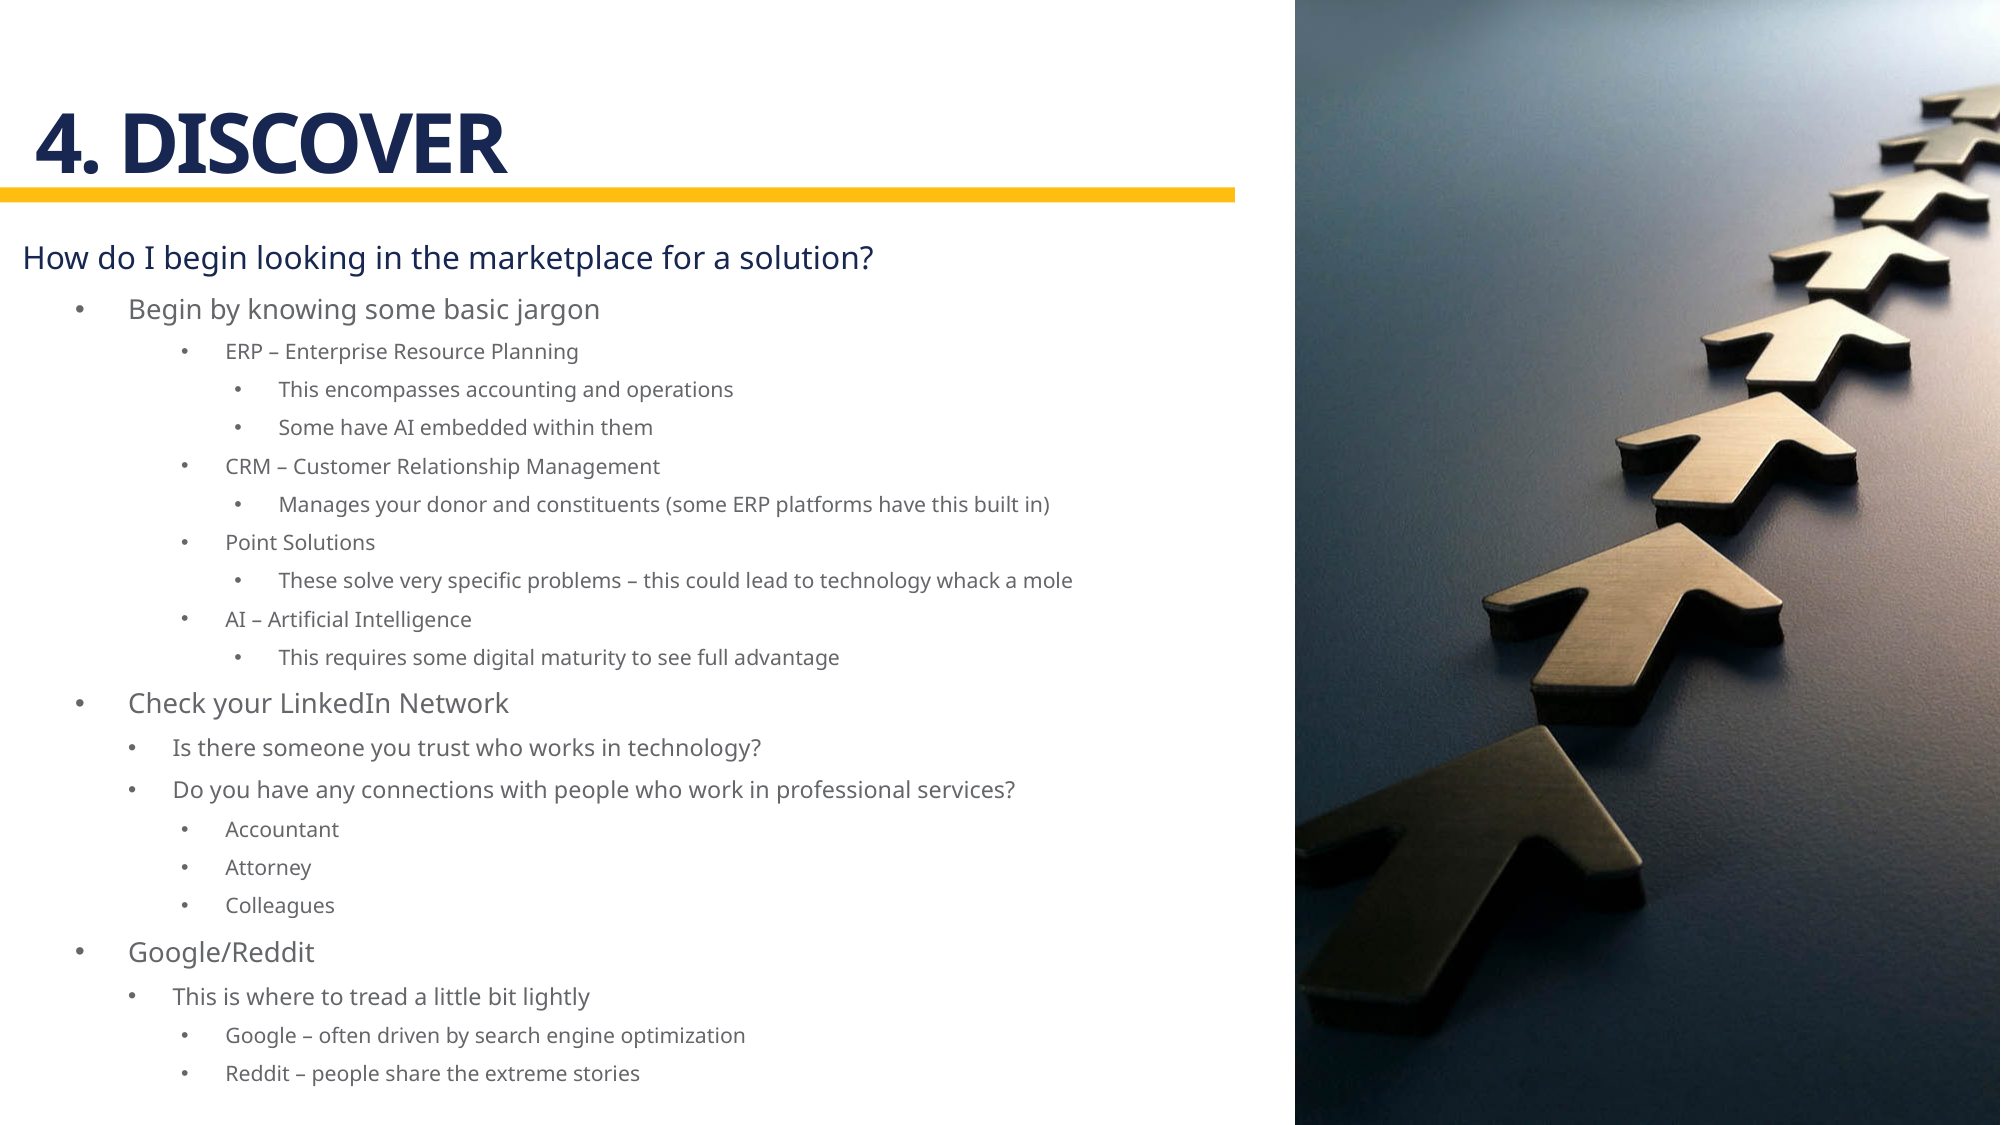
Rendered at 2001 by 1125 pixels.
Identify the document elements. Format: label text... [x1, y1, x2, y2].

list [1295, 0, 2000, 1125]
list How do I begin looking in the marketplace for a solution? Begin by knowing some basic jargon ERP – Enterprise Resource Planning This encompasses accounting and operations Some have AI embedded within them CRM – Customer Relationship Management Manages your donor and constituents (some ERP platforms have this built in) Point Solutions These solve very specific problems – this could lead to technology whack a mole AI – Artificial Intelligence This requires some digital maturity to see full advantage Check your LinkedIn Network Is there someone you trust who works in technology? Do you have any connections with people who work in professional services? Accountant Attorney Colleagues Google/Reddit This is where to tread a little bit lightly Google – often driven by search engine optimization Reddit – people share the extreme stories [22, 211, 1273, 1105]
title 4. DIscover [35, 29, 1236, 200]
